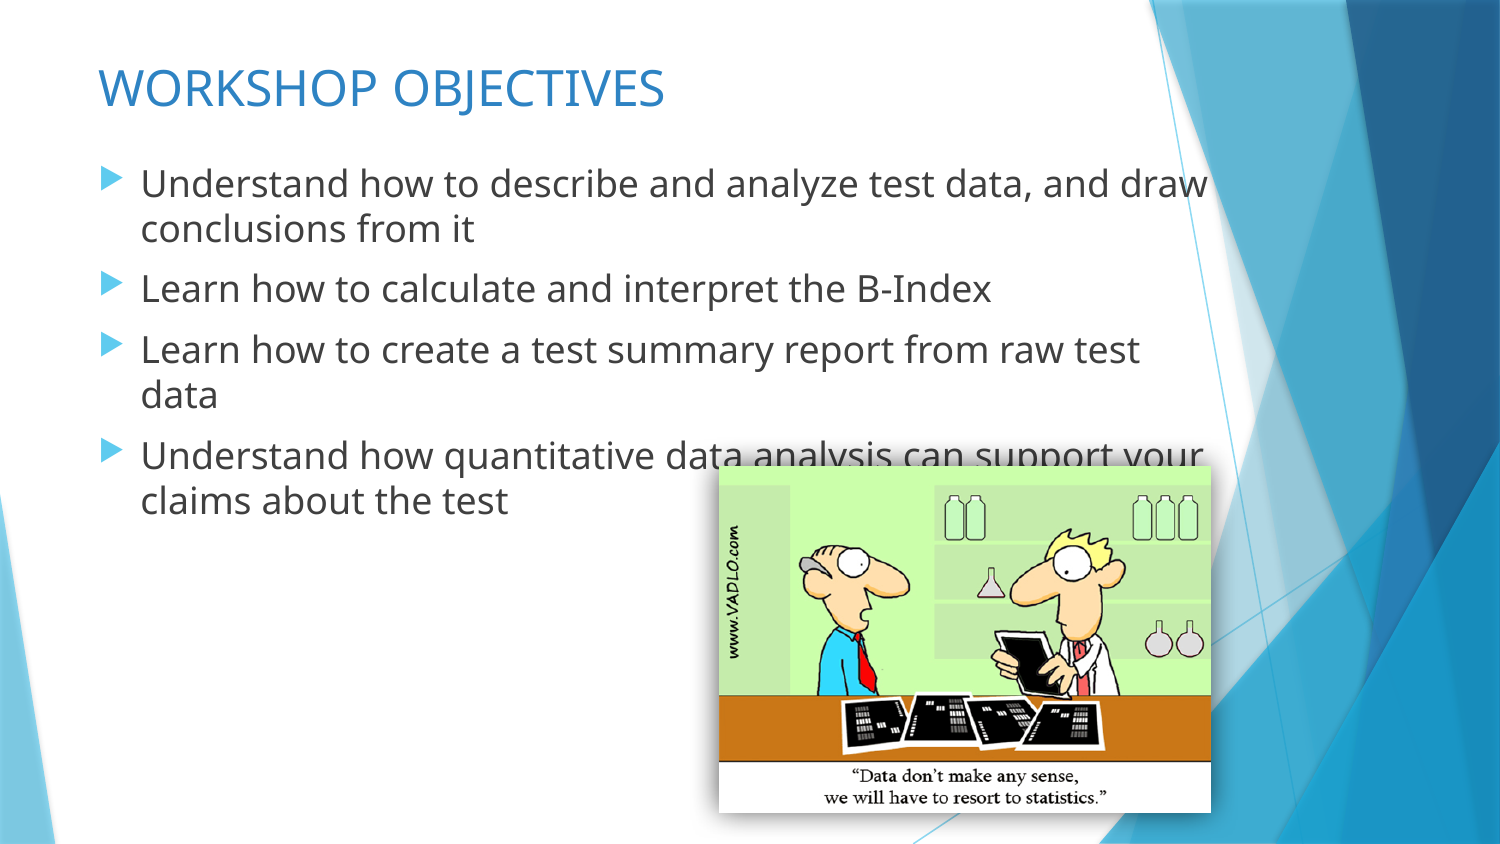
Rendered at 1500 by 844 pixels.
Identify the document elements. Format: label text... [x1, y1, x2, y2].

picture [719, 466, 1211, 813]
title WORKSHOP OBJECTIVES [83, 49, 1141, 143]
list Understand how to describe and analyze test data, and draw conclusions from it Learn how to calculate and interpret the B-Index Learn how to create a test summary report from raw test data Understand how quantitative data analysis can support your claims about the test [83, 152, 1241, 561]
